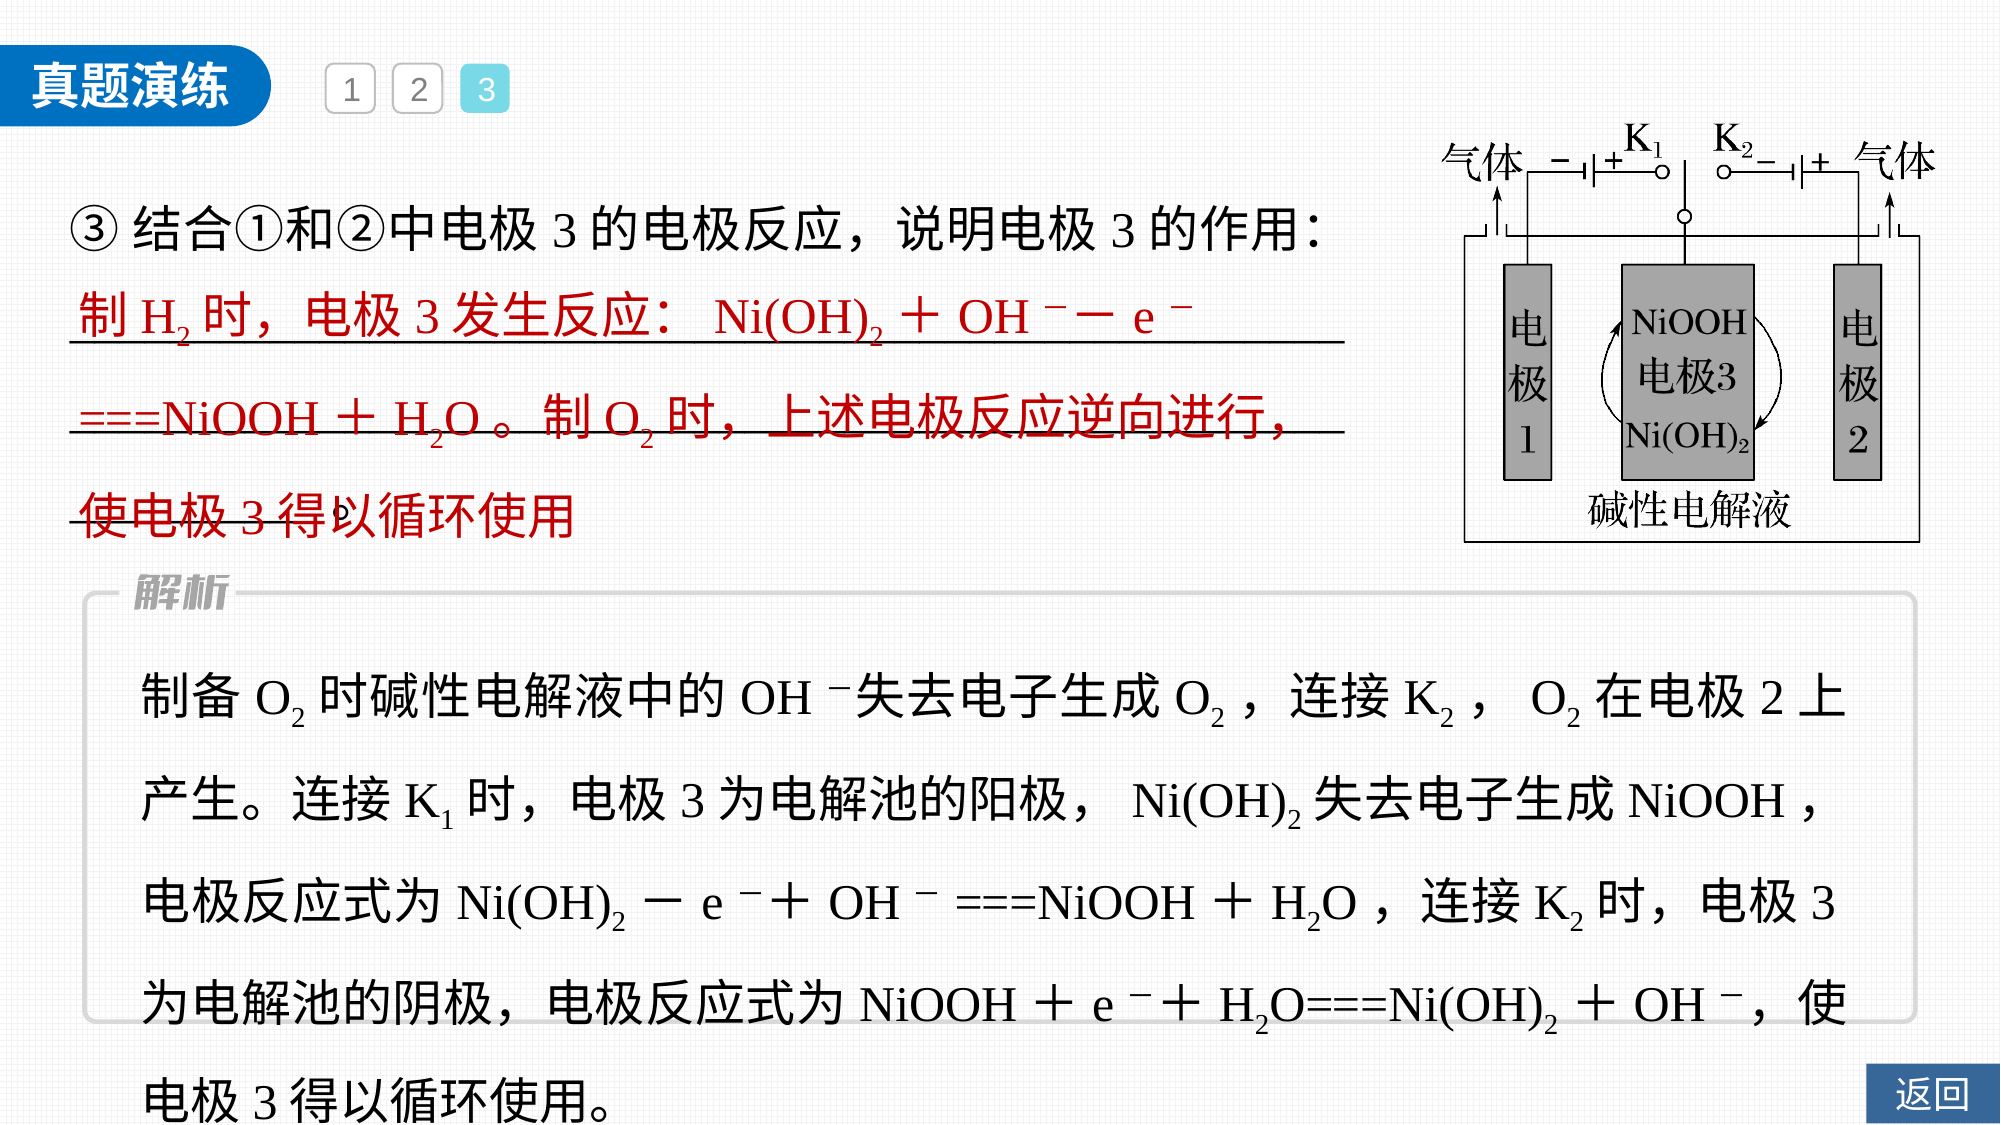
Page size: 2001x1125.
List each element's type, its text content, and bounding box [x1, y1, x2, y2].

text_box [84, 574, 1916, 1022]
text_box 制备O2时碱性电解液中的OH－失去电子生成O2，连接K2，O2在电极2上产生。连接K1时，电极3为电解池的阳极，Ni(OH)2失去电子生成NiOOH，电极反应式为Ni(OH)2－e－＋OH－===NiOOH＋H2O，连接K2时，电极3为电解池的阴极，电极反应式为NiOOH＋e－＋H2O===Ni(OH)2＋OH－，使电极3得以循环使用。 [125, 1022, 1863, 1125]
text_box 2 [391, 62, 444, 114]
picture [1428, 119, 1957, 551]
text_box ③结合①和②中电极3的电极反应，说明电极3的作用：________________________________________________________________________________________________________________。 [54, 160, 1378, 535]
text_box 1 [324, 62, 376, 114]
text_box 制H2时，电极3发生反应：Ni(OH)2＋OH－－e－===NiOOH＋H2O。制O2时，上述电极反应逆向进行，使电极3得以循环使用 [63, 241, 1358, 552]
text_box 3 [459, 62, 511, 114]
text_box 返回 [1866, 1063, 2000, 1124]
